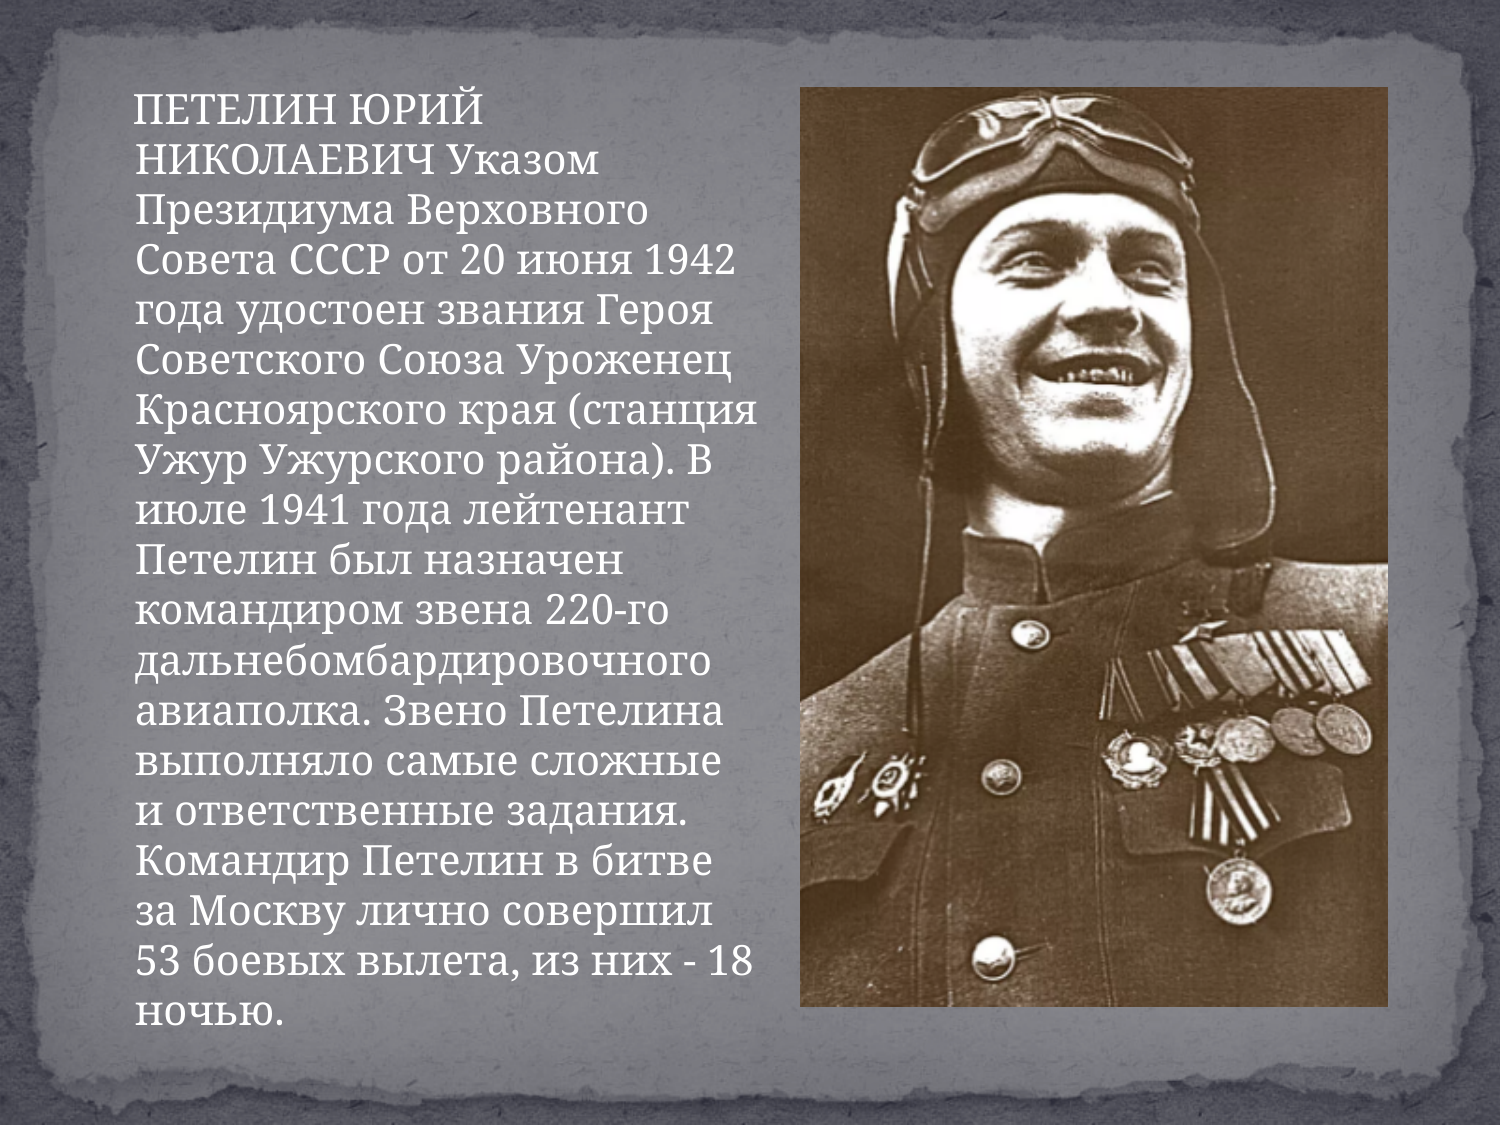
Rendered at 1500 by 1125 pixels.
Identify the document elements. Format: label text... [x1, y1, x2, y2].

picture [800, 87, 1388, 1007]
list ПЕТЕЛИН ЮРИЙ НИКОЛАЕВИЧ Указом Президиума Верховного Совета СССР от 20 июня 1942 года удостоен звания Героя Советского Союза Уроженец Красноярского края (станция Ужур Ужурского района). В июле 1941 года лейтенант Петелин был назначен командиром звена 220-го дальнебомбардировочного авиаполка. Звено Петелина выполняло самые сложные и ответственные задания. Командир Петелин в битве за Москву лично совершил 53 боевых вылета, из них - 18 ночью. [75, 75, 775, 1063]
